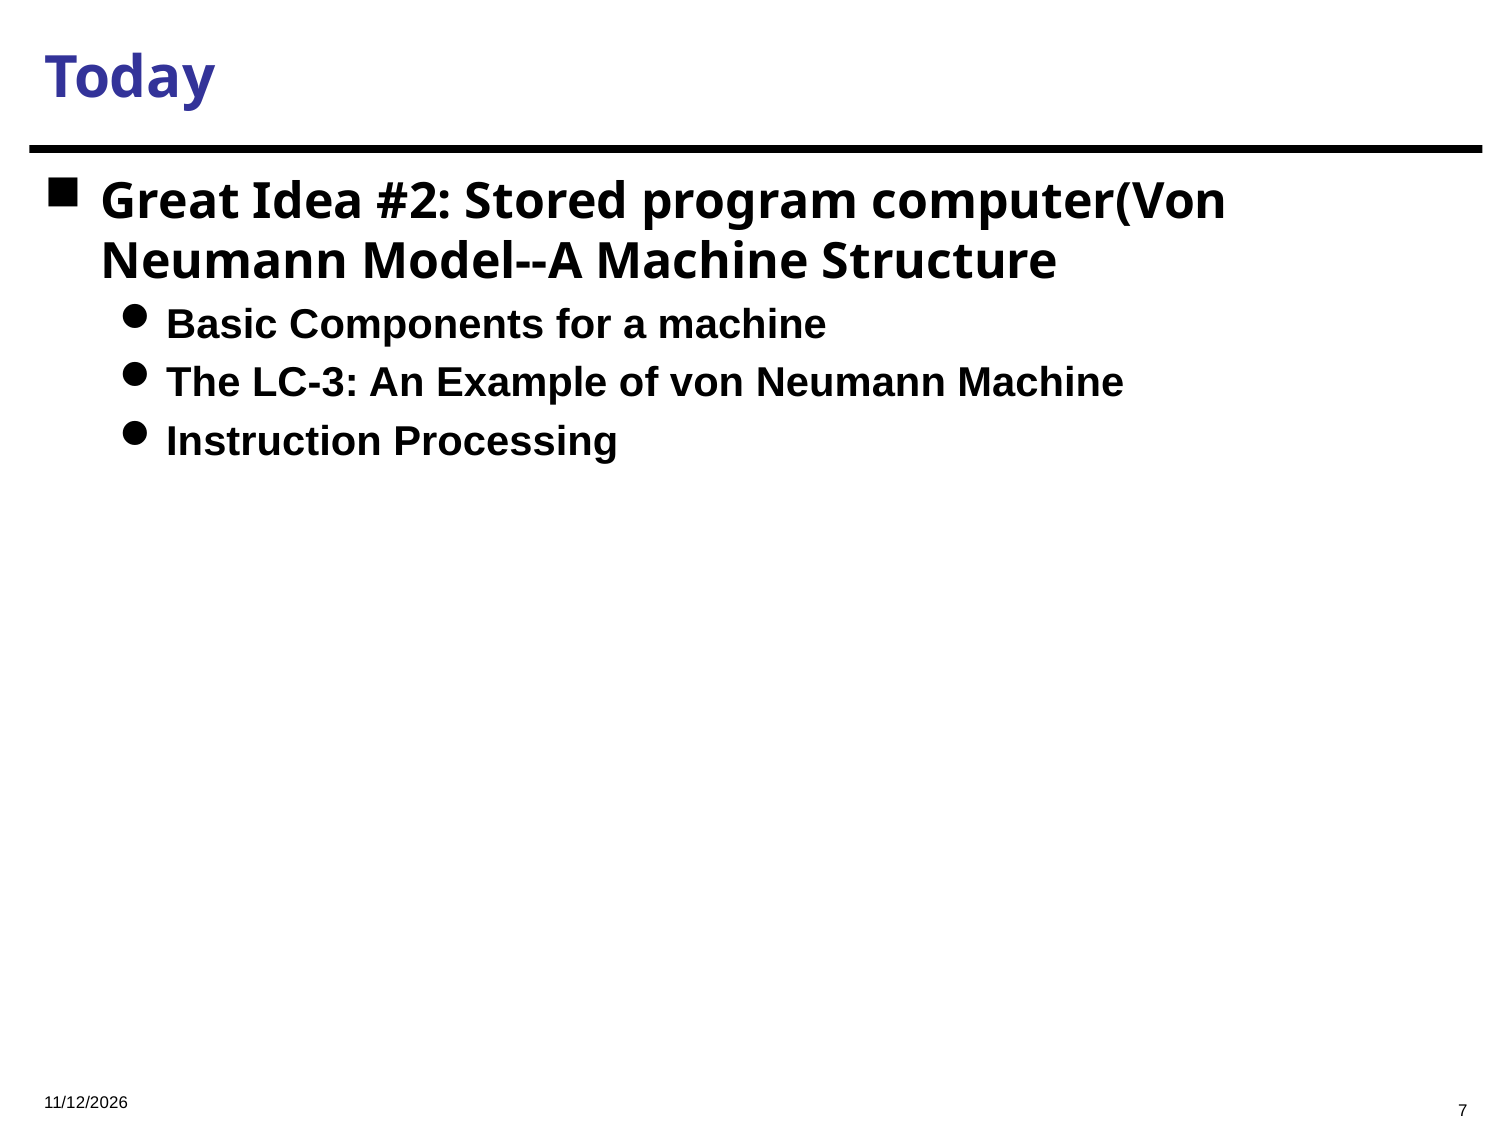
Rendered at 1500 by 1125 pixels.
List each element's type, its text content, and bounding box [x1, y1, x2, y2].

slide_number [29, 1072, 405, 1113]
slide_number 7 [1032, 1072, 1483, 1113]
list Great Idea #2: Stored program computer(Von Neumann Model--A Machine Structure Basic Components for a machine The LC-3: An Example of von Neumann Machine Instruction Processing [29, 160, 1480, 1061]
title Today [29, 11, 1480, 138]
